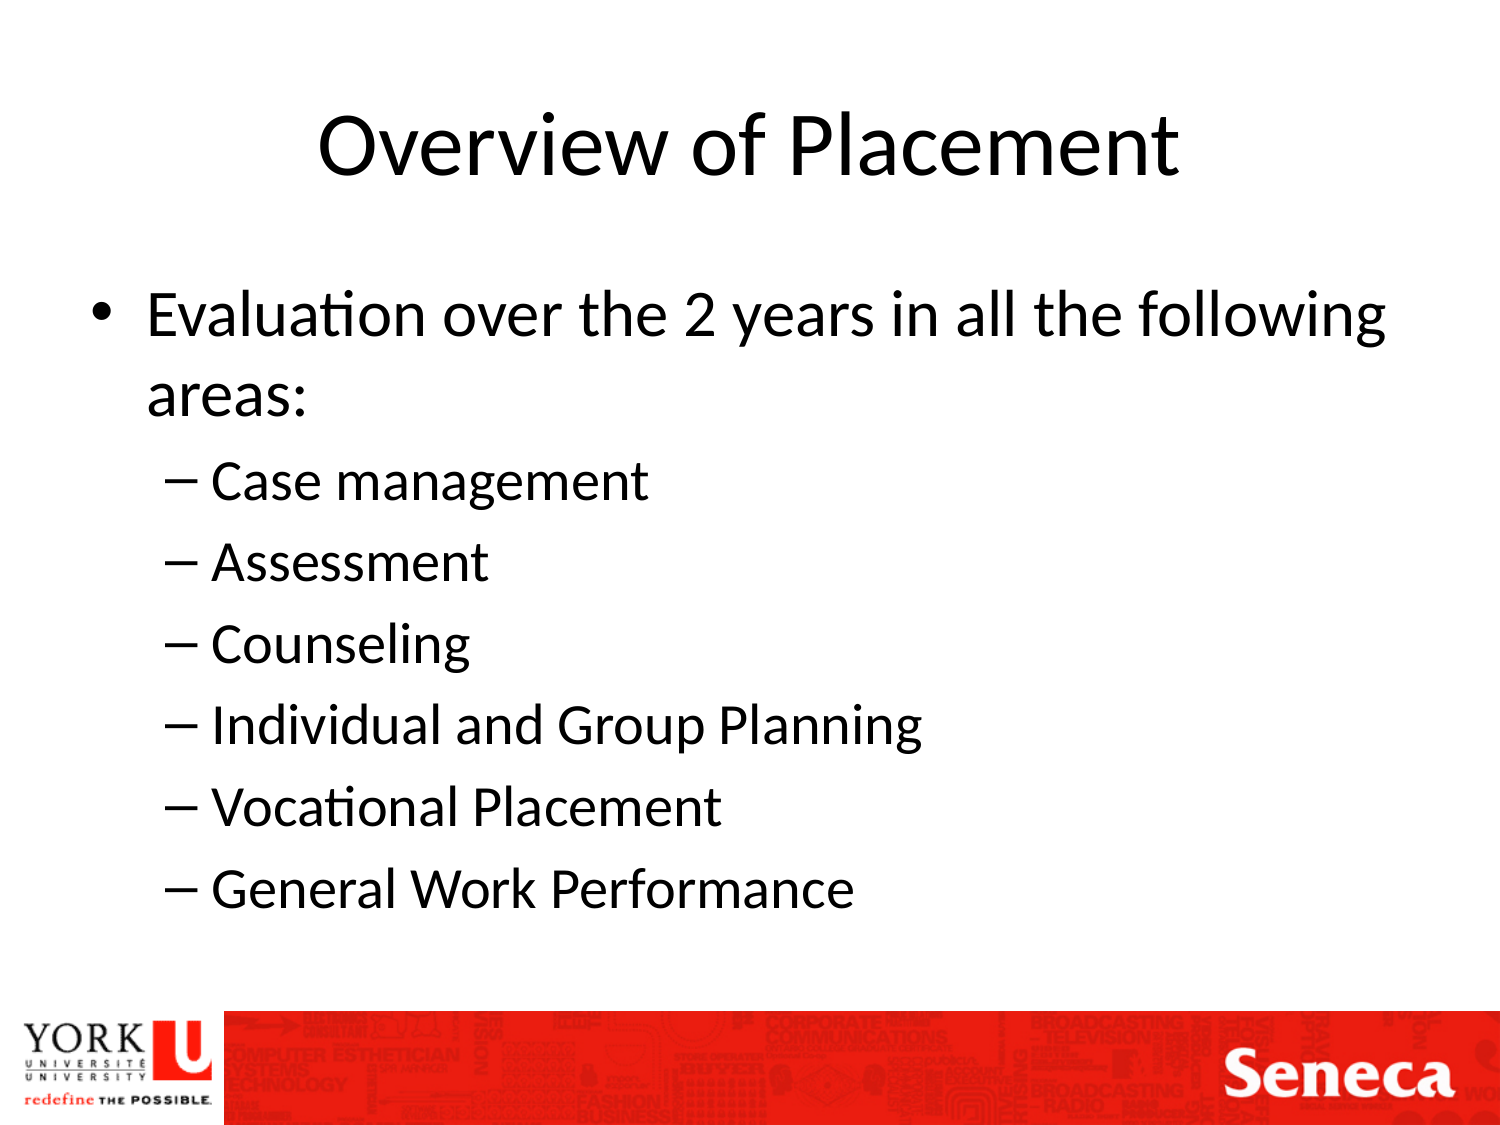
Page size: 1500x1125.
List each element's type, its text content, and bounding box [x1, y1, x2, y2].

list Evaluation over the 2 years in all the following areas: Case management Assessment Counseling Individual and Group Planning Vocational Placement General Work Performance [75, 262, 1425, 1005]
title Overview of Placement [75, 45, 1425, 233]
picture [0, 1011, 1500, 1125]
